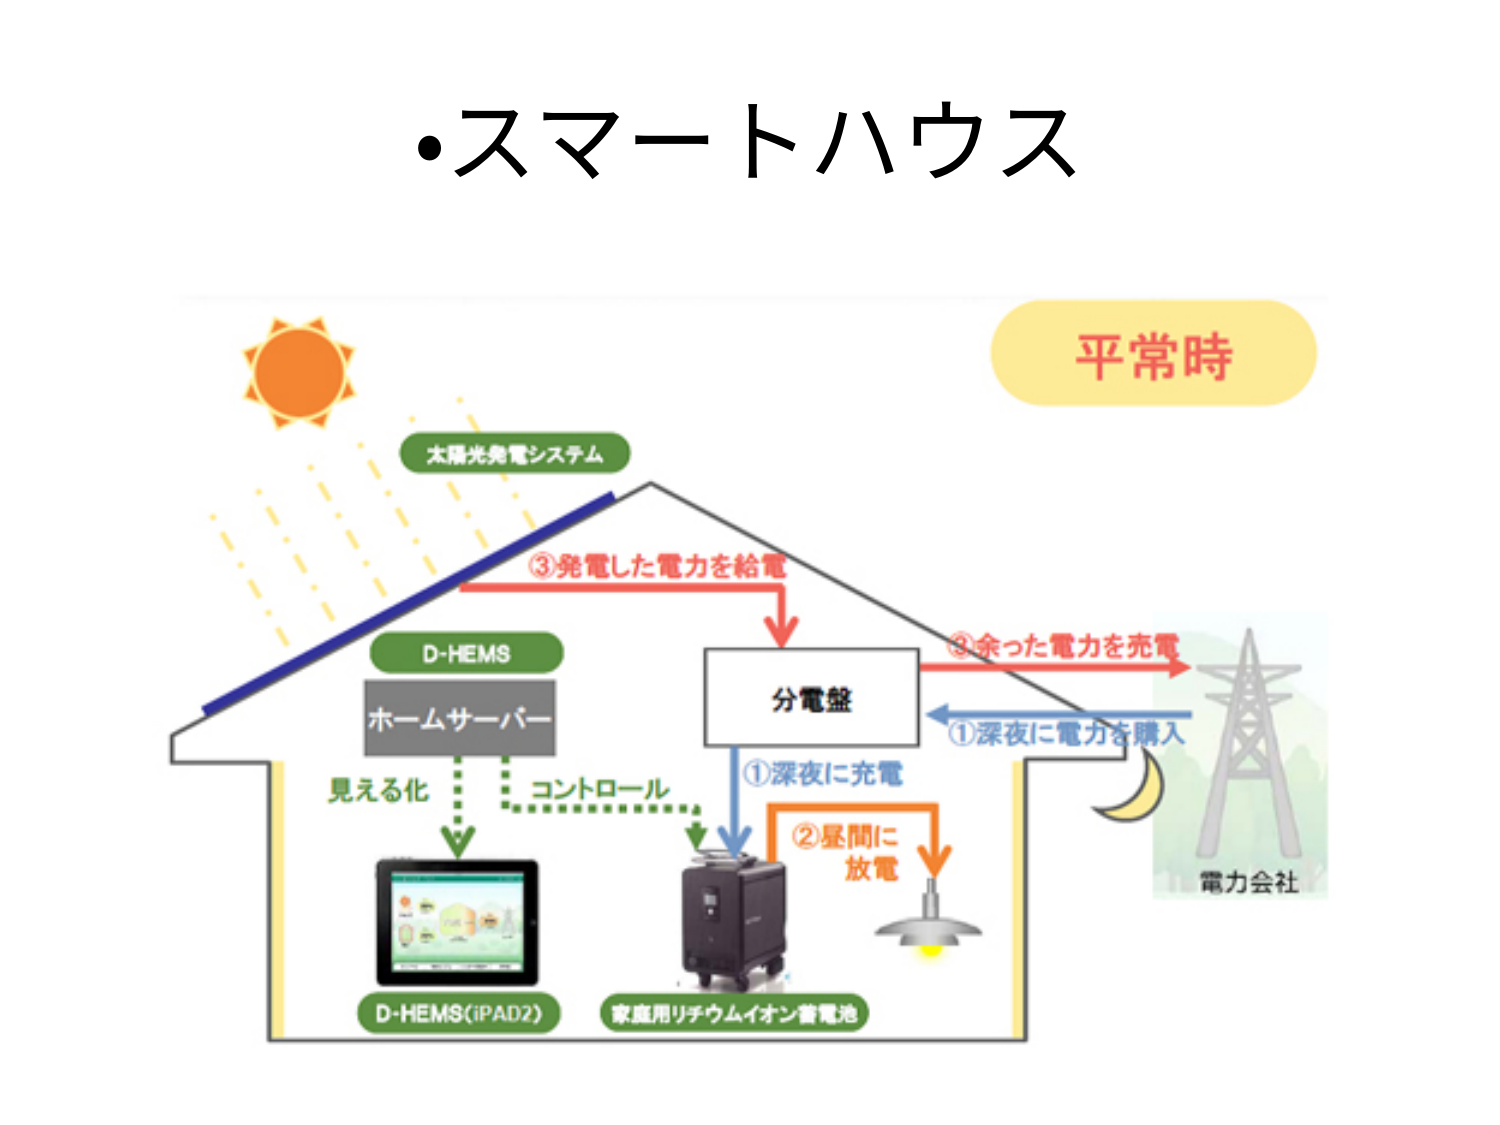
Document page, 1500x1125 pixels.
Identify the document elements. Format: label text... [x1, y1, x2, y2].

title ・スマートハウス [75, 45, 1425, 233]
picture [135, 278, 1336, 1057]
